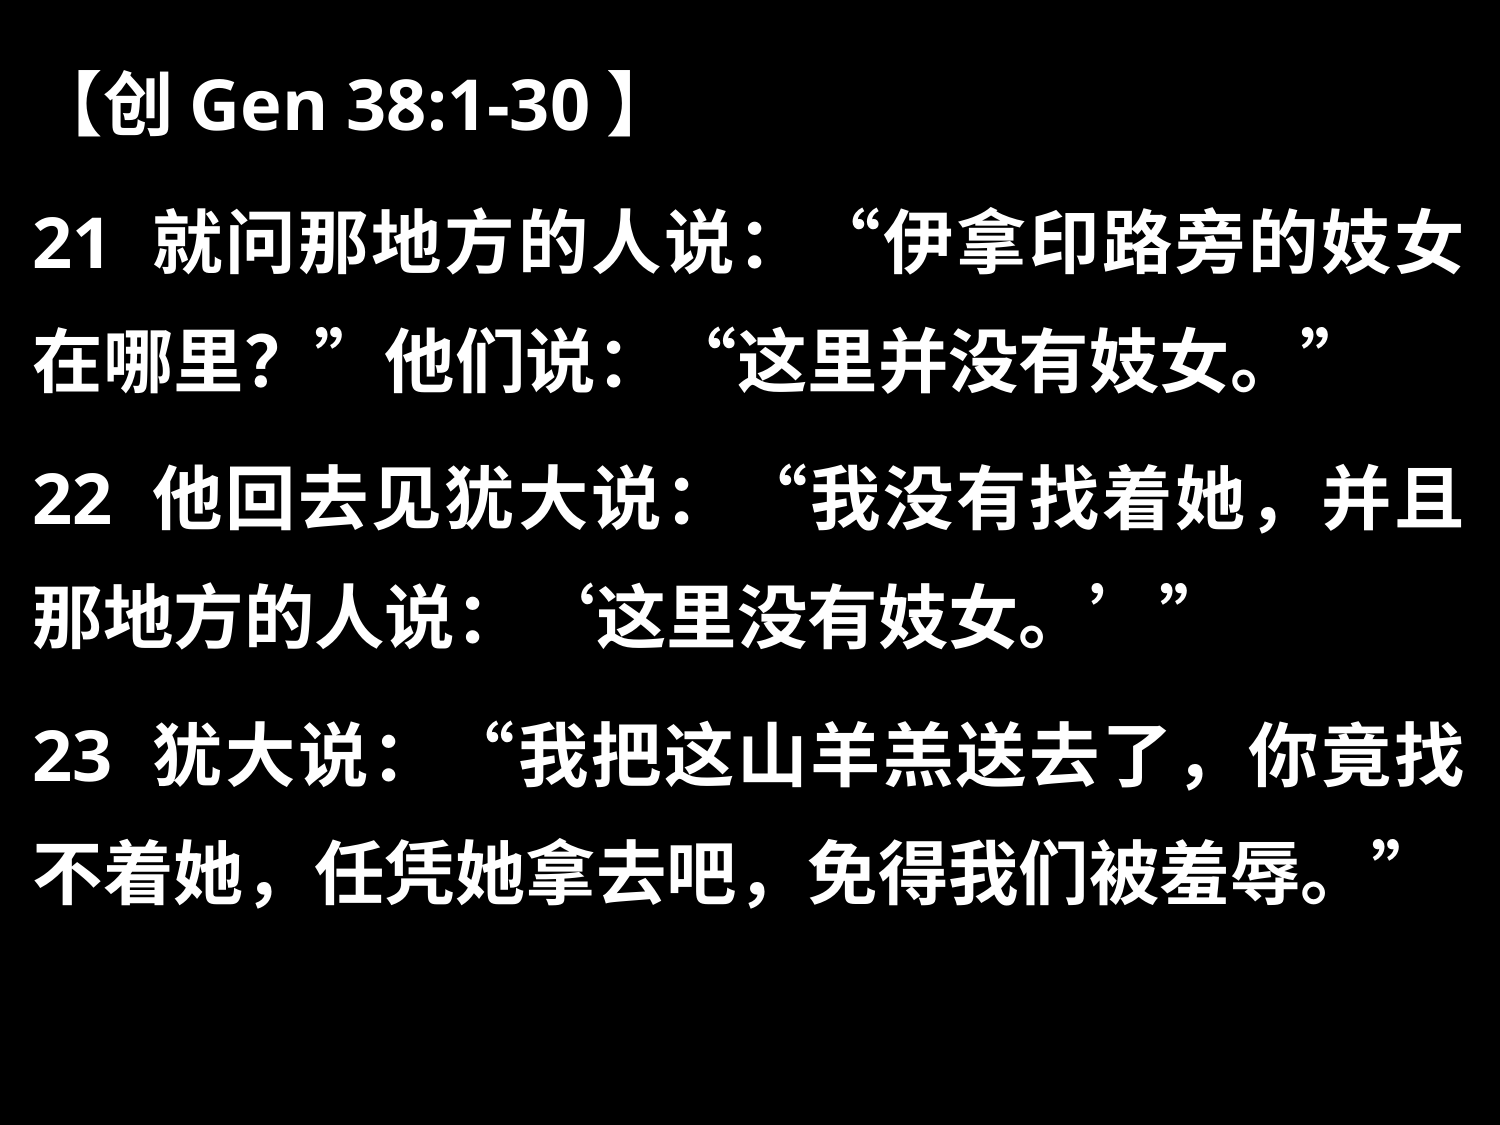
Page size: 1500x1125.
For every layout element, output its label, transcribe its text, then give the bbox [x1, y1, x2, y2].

list 【创Gen 38:1-30】 21 就问那地方的人说：“伊拿印路旁的妓女在哪里？”他们说：“这里并没有妓女。” 22 他回去见犹大说：“我没有找着她，并且那地方的人说：‘这里没有妓女。’” 23 犹大说：“我把这山羊羔送去了，你竟找不着她，任凭她拿去吧，免得我们被羞辱。” [17, 19, 1483, 1106]
